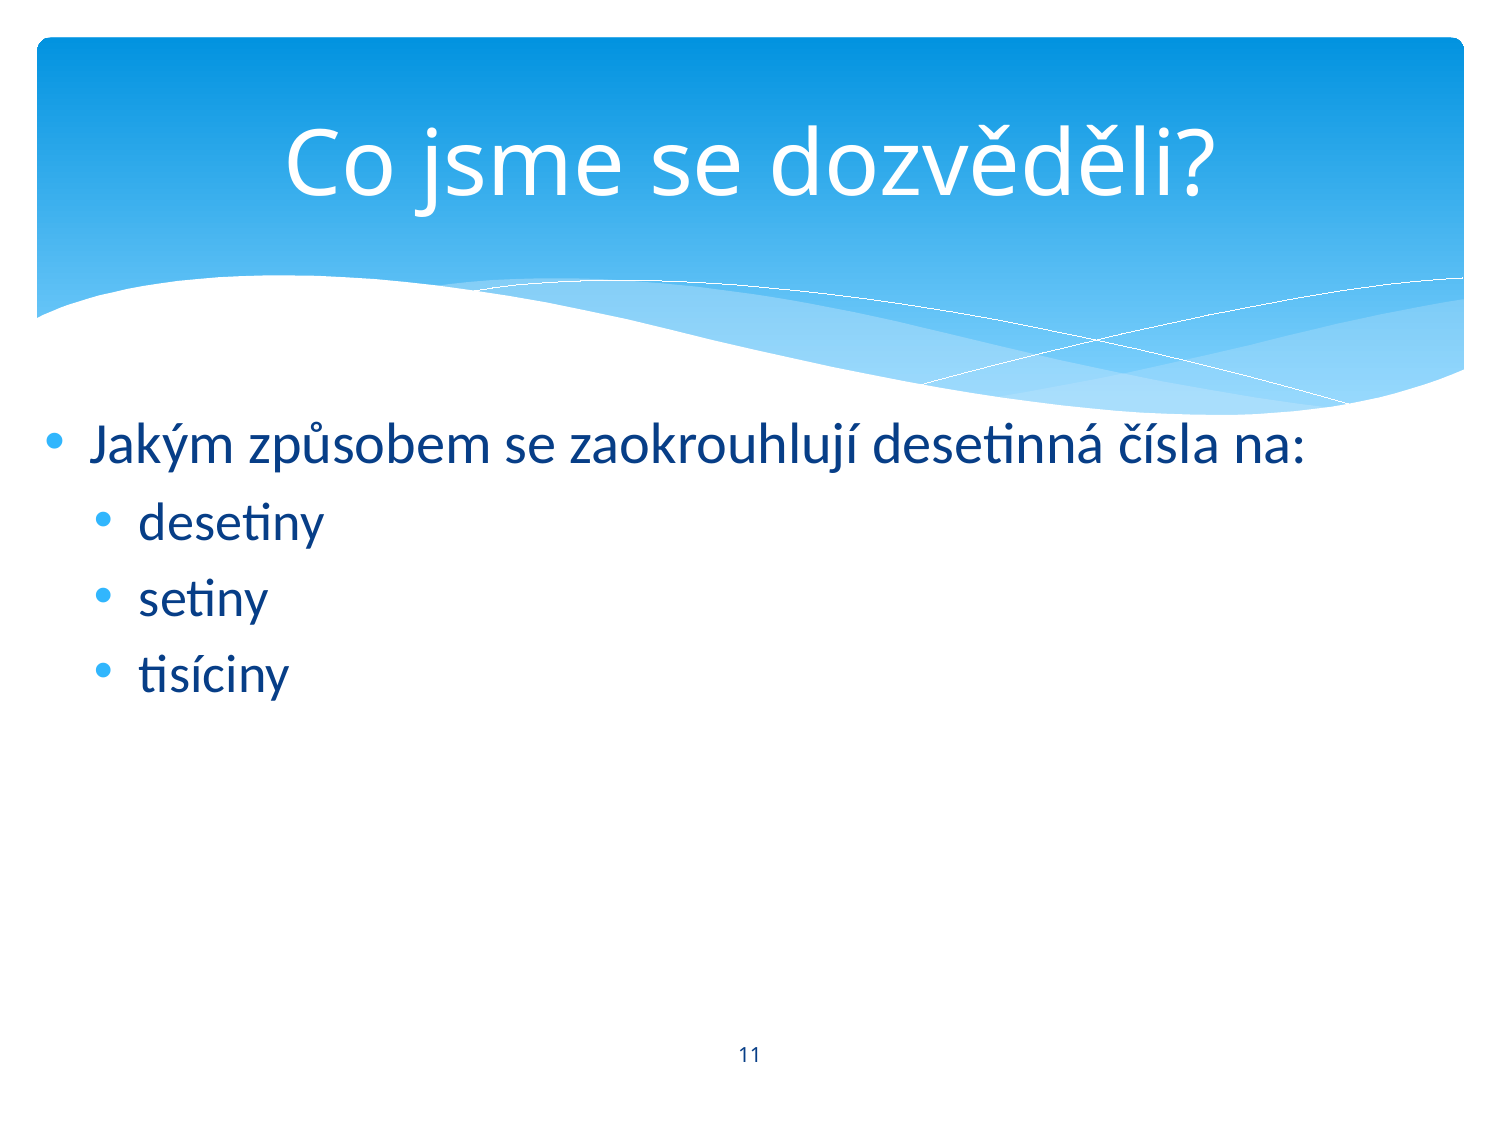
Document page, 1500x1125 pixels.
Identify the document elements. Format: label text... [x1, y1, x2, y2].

list Jakým způsobem se zaokrouhlují desetinná čísla na: desetiny setiny tisíciny [29, 398, 1471, 1043]
title Co jsme se dozvěděli? [75, 55, 1425, 261]
slide_number 11 [654, 1025, 846, 1086]
